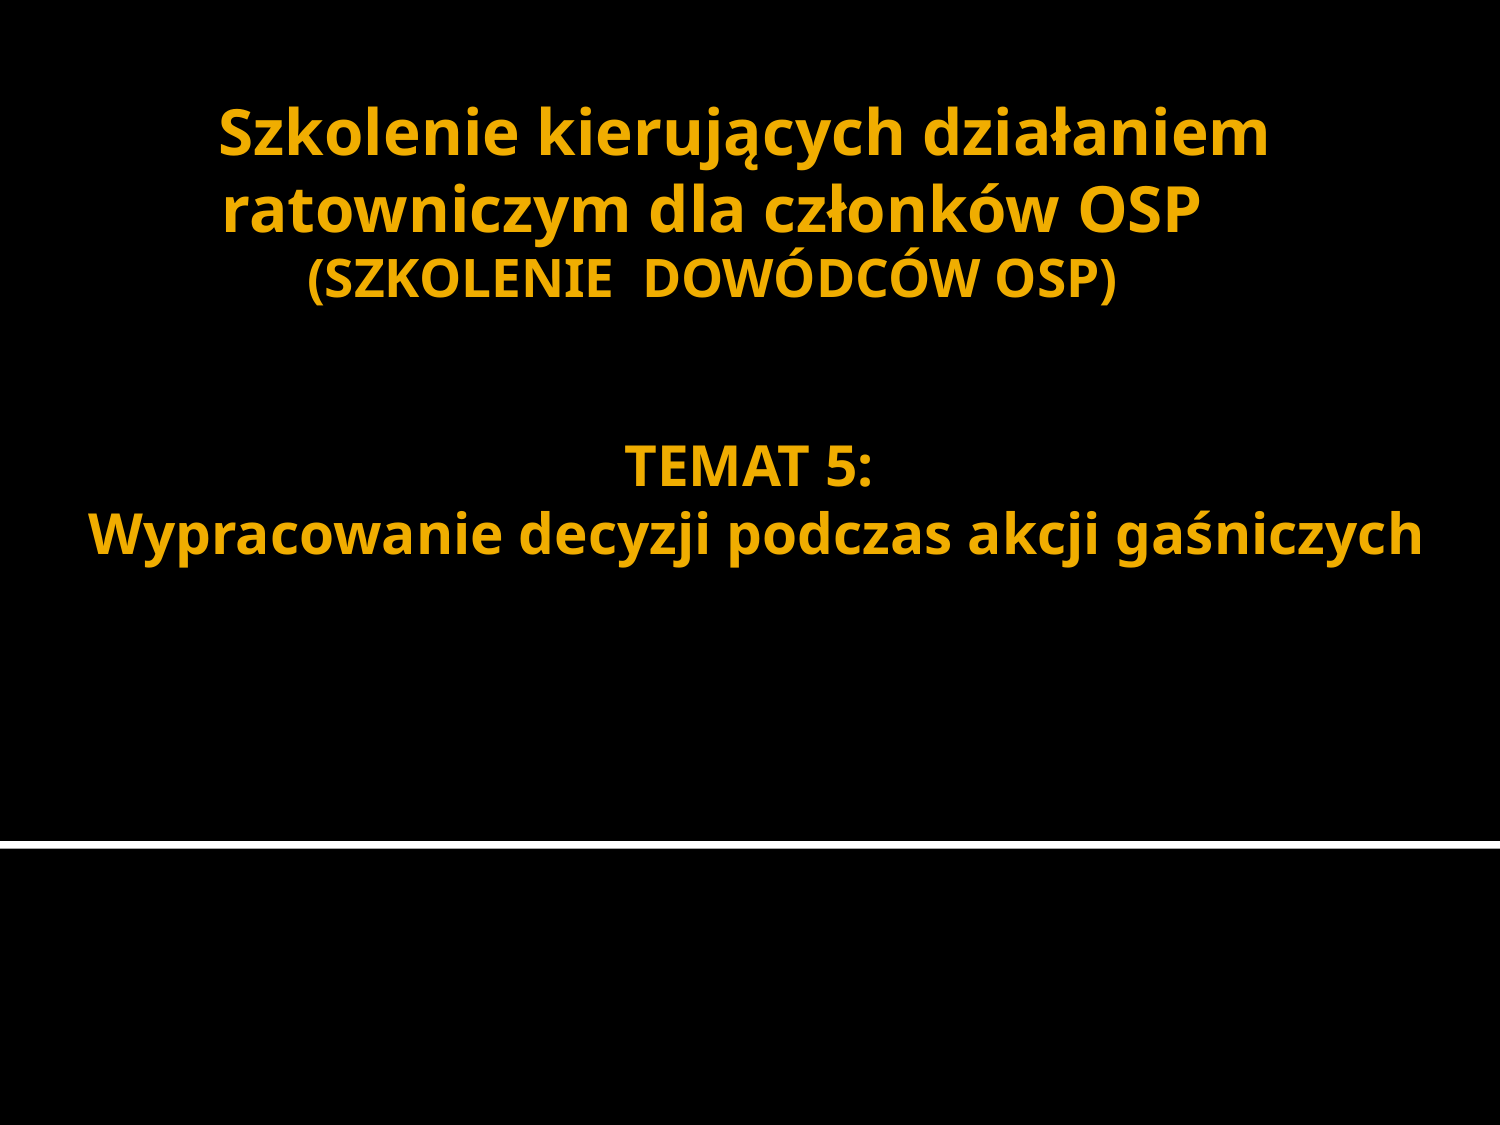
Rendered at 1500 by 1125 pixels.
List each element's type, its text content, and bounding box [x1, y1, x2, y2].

title TEMAT 5: Wypracowanie decyzji podczas akcji gaśniczych [2, 408, 1500, 587]
text_box Szkolenie kierujących działaniem ratowniczym dla członków OSP (SZKOLENIE DOWÓDCÓW OSP) [135, 52, 1282, 348]
